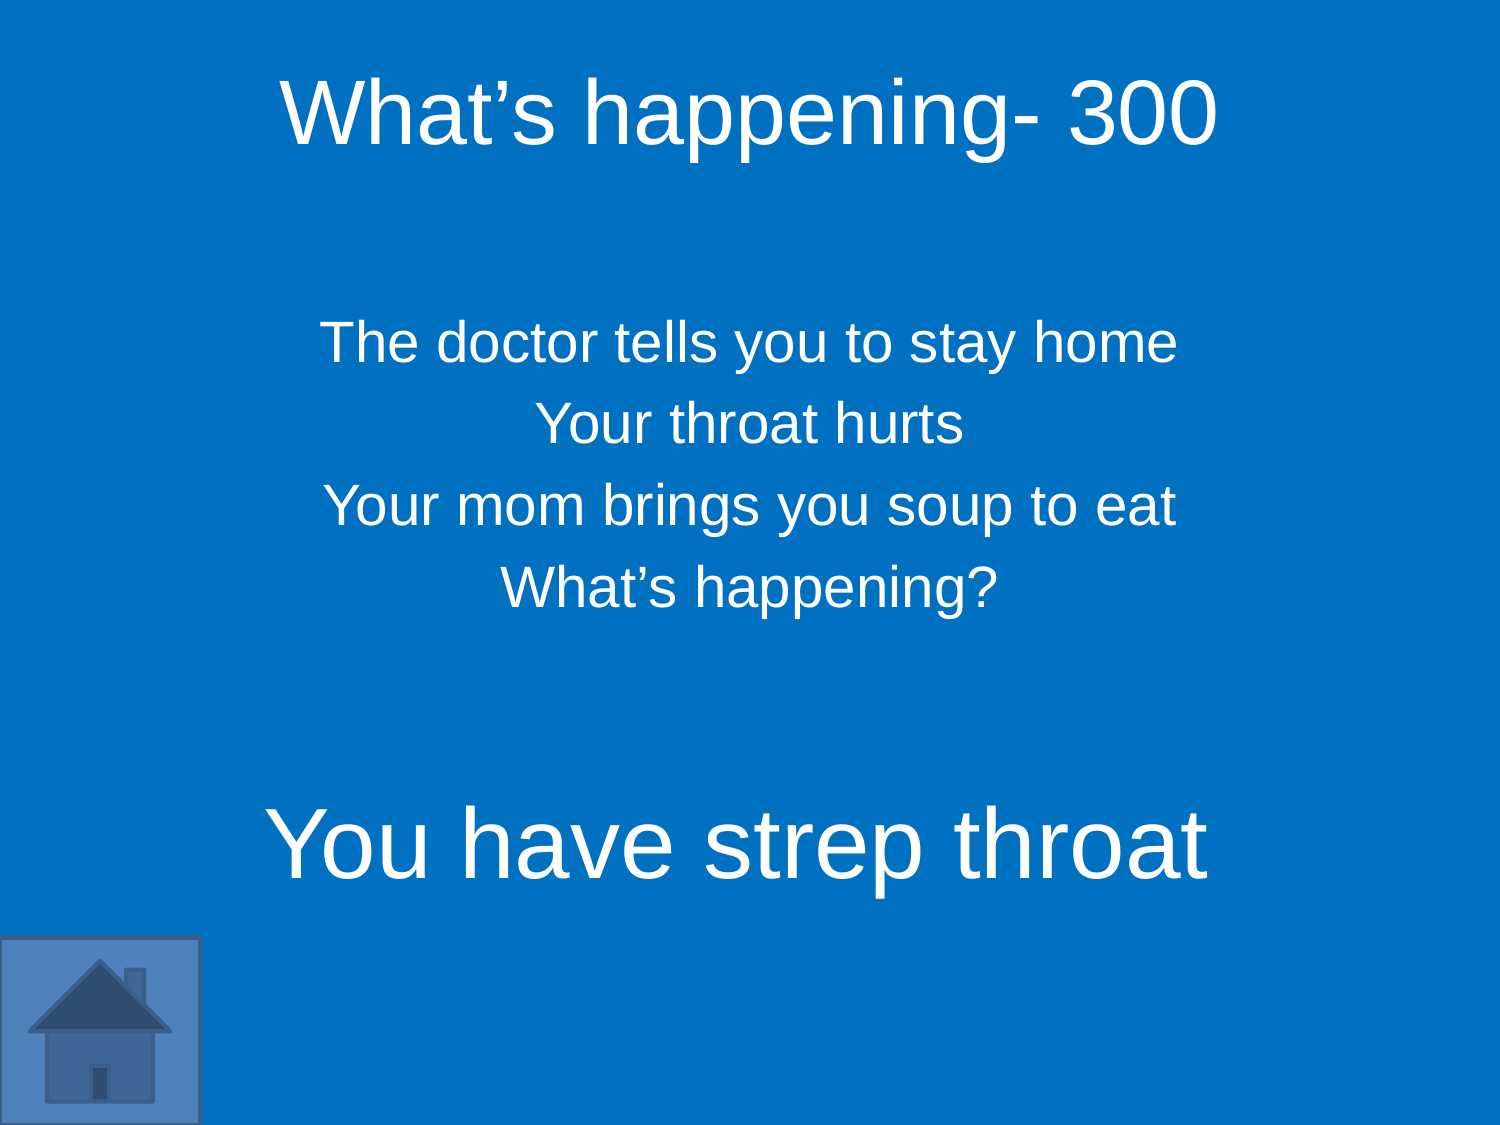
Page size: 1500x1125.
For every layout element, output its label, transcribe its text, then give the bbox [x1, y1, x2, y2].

text_box The doctor tells you to stay home Your throat hurts Your mom brings you soup to eat What’s happening? You have strep throat [74, 249, 1425, 1088]
text_box What’s happening- 300 [74, 45, 1425, 233]
text_box [0, 935, 202, 1125]
